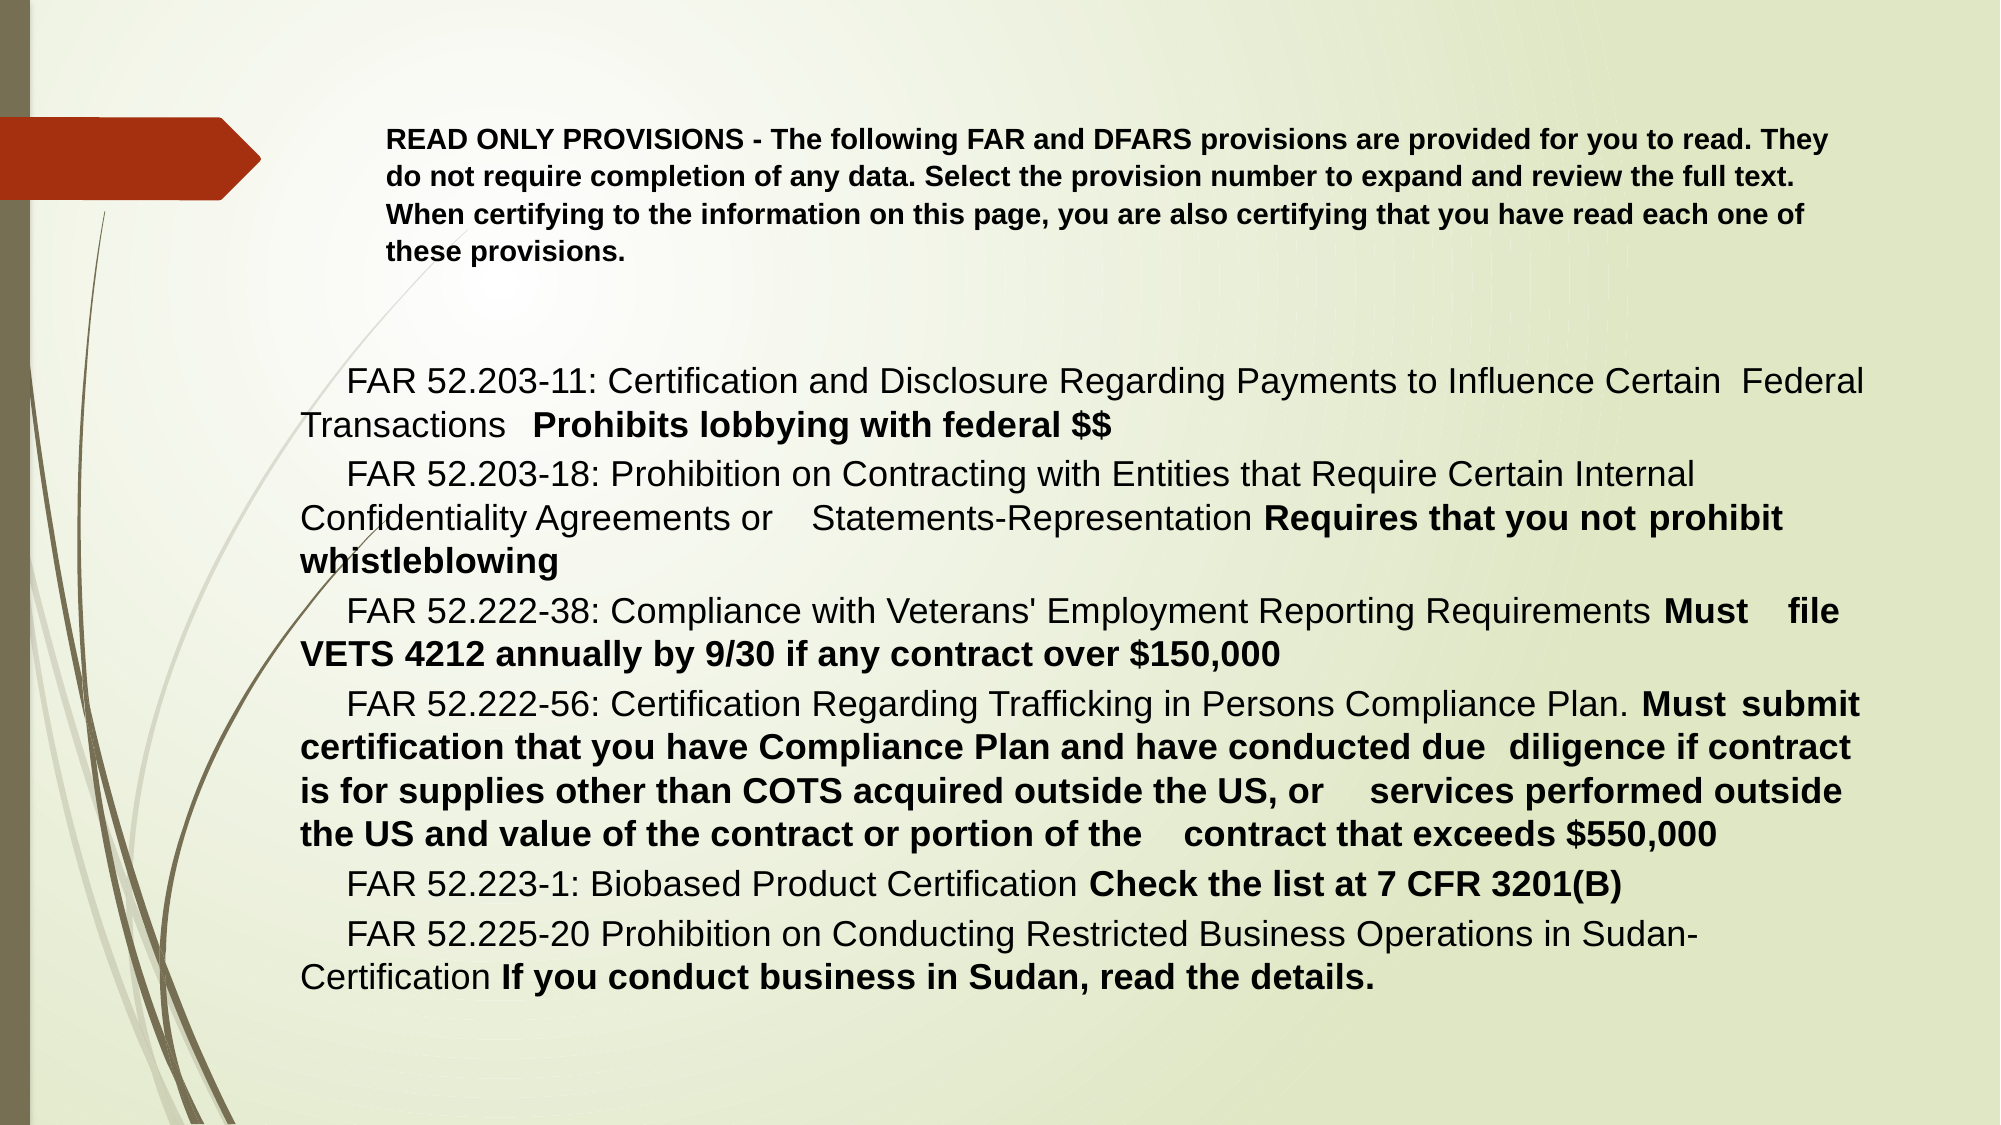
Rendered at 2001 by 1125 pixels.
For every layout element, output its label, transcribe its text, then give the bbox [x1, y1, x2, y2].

title READ ONLY PROVISIONS - The following FAR and DFARS provisions are provided for you to read. They do not require completion of any data. Select the provision number to expand and review the full text. When certifying to the information on this page, you are also certifying that you have read each one of these provisions. [370, 72, 1888, 313]
list FAR 52.203-11: Certification and Disclosure Regarding Payments to Influence Certain Federal Transactions Prohibits lobbying with federal $$ FAR 52.203-18: Prohibition on Contracting with Entities that Require Certain Internal Confidentiality Agreements or Statements-Representation Requires that you not prohibit whistleblowing FAR 52.222-38: Compliance with Veterans' Employment Reporting Requirements Must file VETS 4212 annually by 9/30 if any contract over $150,000 FAR 52.222-56: Certification Regarding Trafficking in Persons Compliance Plan. Must submit certification that you have Compliance Plan and have conducted due diligence if contract is for supplies other than COTS acquired outside the US, or services performed outside the US and value of the contract or portion of the contract that exceeds $550,000 FAR 52.223-1: Biobased Product Certification Check the list at 7 CFR 3201(B) FAR 52.225-20 Prohibition on Conducting Restricted Business Operations in Sudan- Certification If you conduct business in Sudan, read the details. [285, 350, 1888, 1065]
